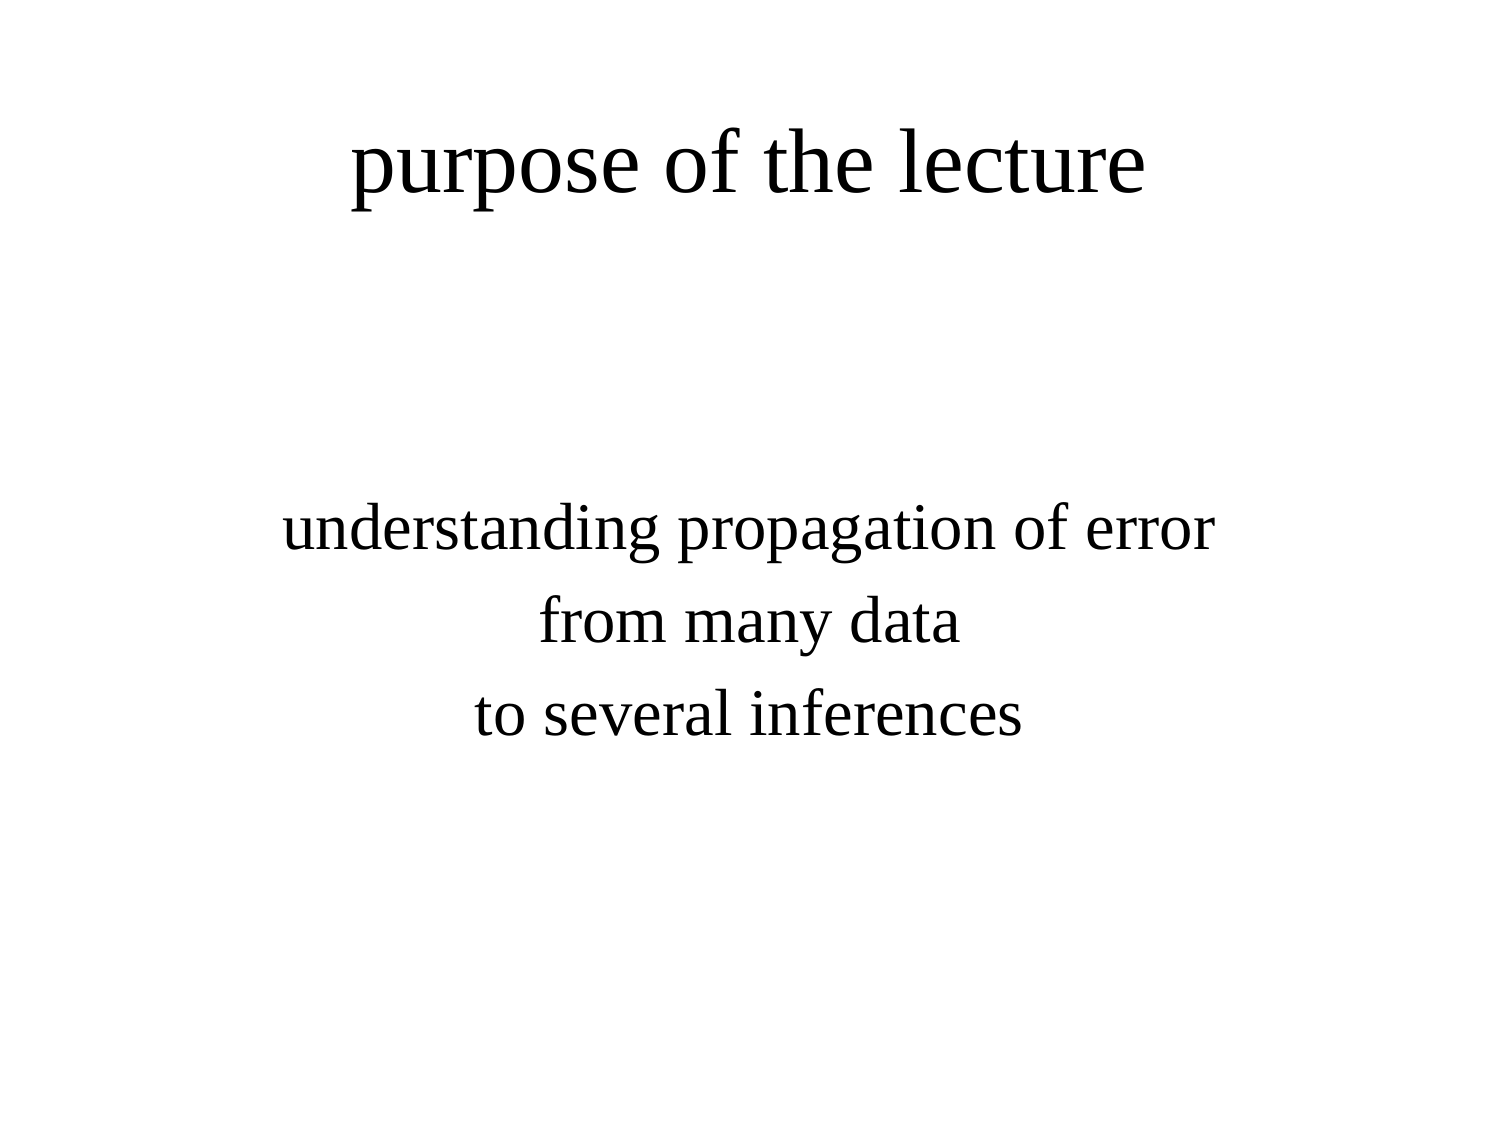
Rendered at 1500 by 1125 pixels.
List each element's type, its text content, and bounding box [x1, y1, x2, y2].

list understanding propagation of error from many data to several inferences [112, 474, 1388, 838]
title purpose of the lecture [0, 62, 1500, 251]
